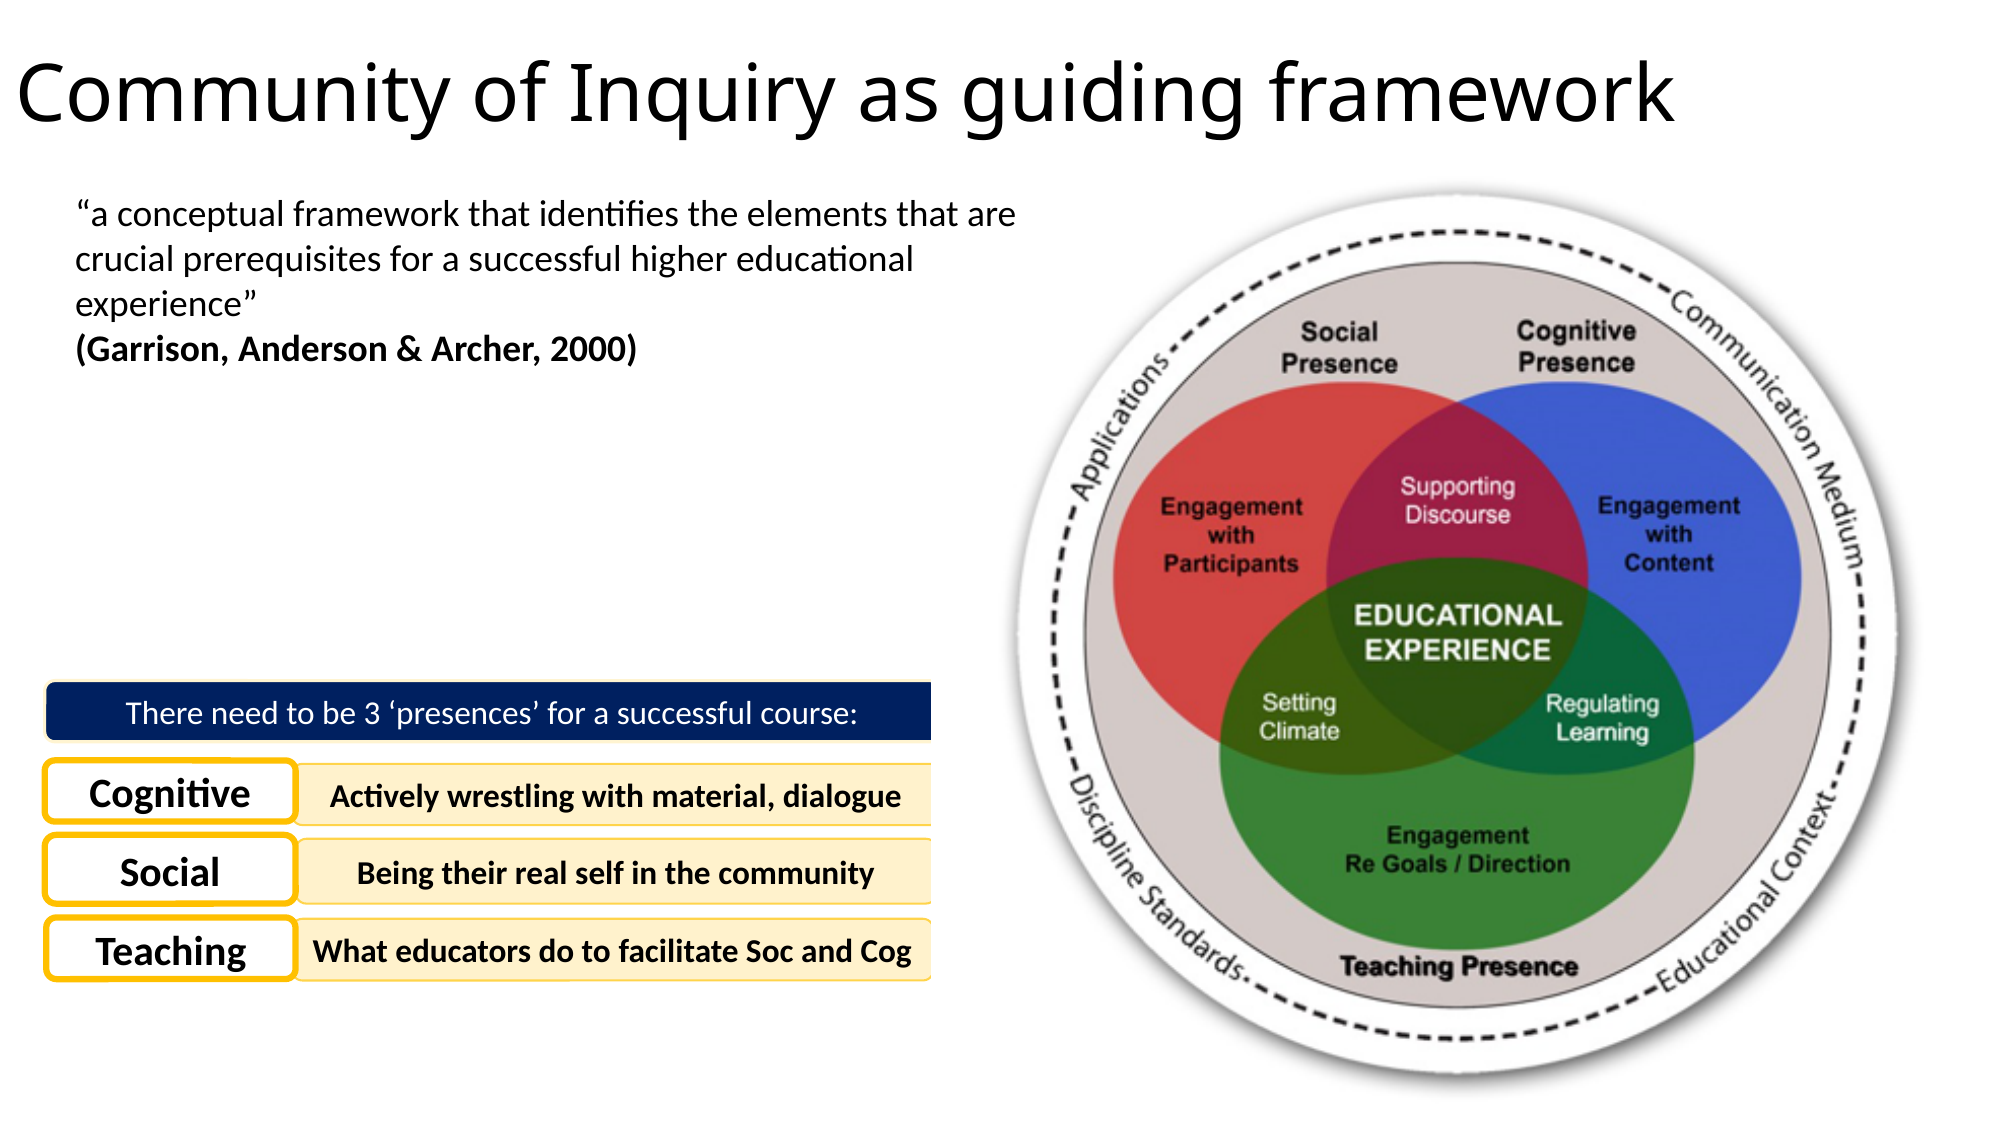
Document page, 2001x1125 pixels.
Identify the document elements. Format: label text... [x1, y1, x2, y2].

text_box “a conceptual framework that identifies the elements that are crucial prerequisites for a successful higher educational experience” (Garrison, Anderson & Archer, 2000) [60, 181, 931, 377]
text_box What educators do to facilitate Soc and Cog [294, 917, 931, 982]
title Community of Inquiry as guiding framework [0, 42, 1693, 149]
text_box Social [43, 833, 297, 905]
text_box Teaching [45, 916, 297, 981]
text_box Cognitive [43, 759, 297, 823]
text_box Being their real self in the community [296, 837, 931, 905]
text_box Actively wrestling with material, dialogue [292, 762, 931, 827]
text_box There need to be 3 ‘presences’ for a successful course: [43, 679, 931, 743]
picture [931, 159, 1954, 1112]
